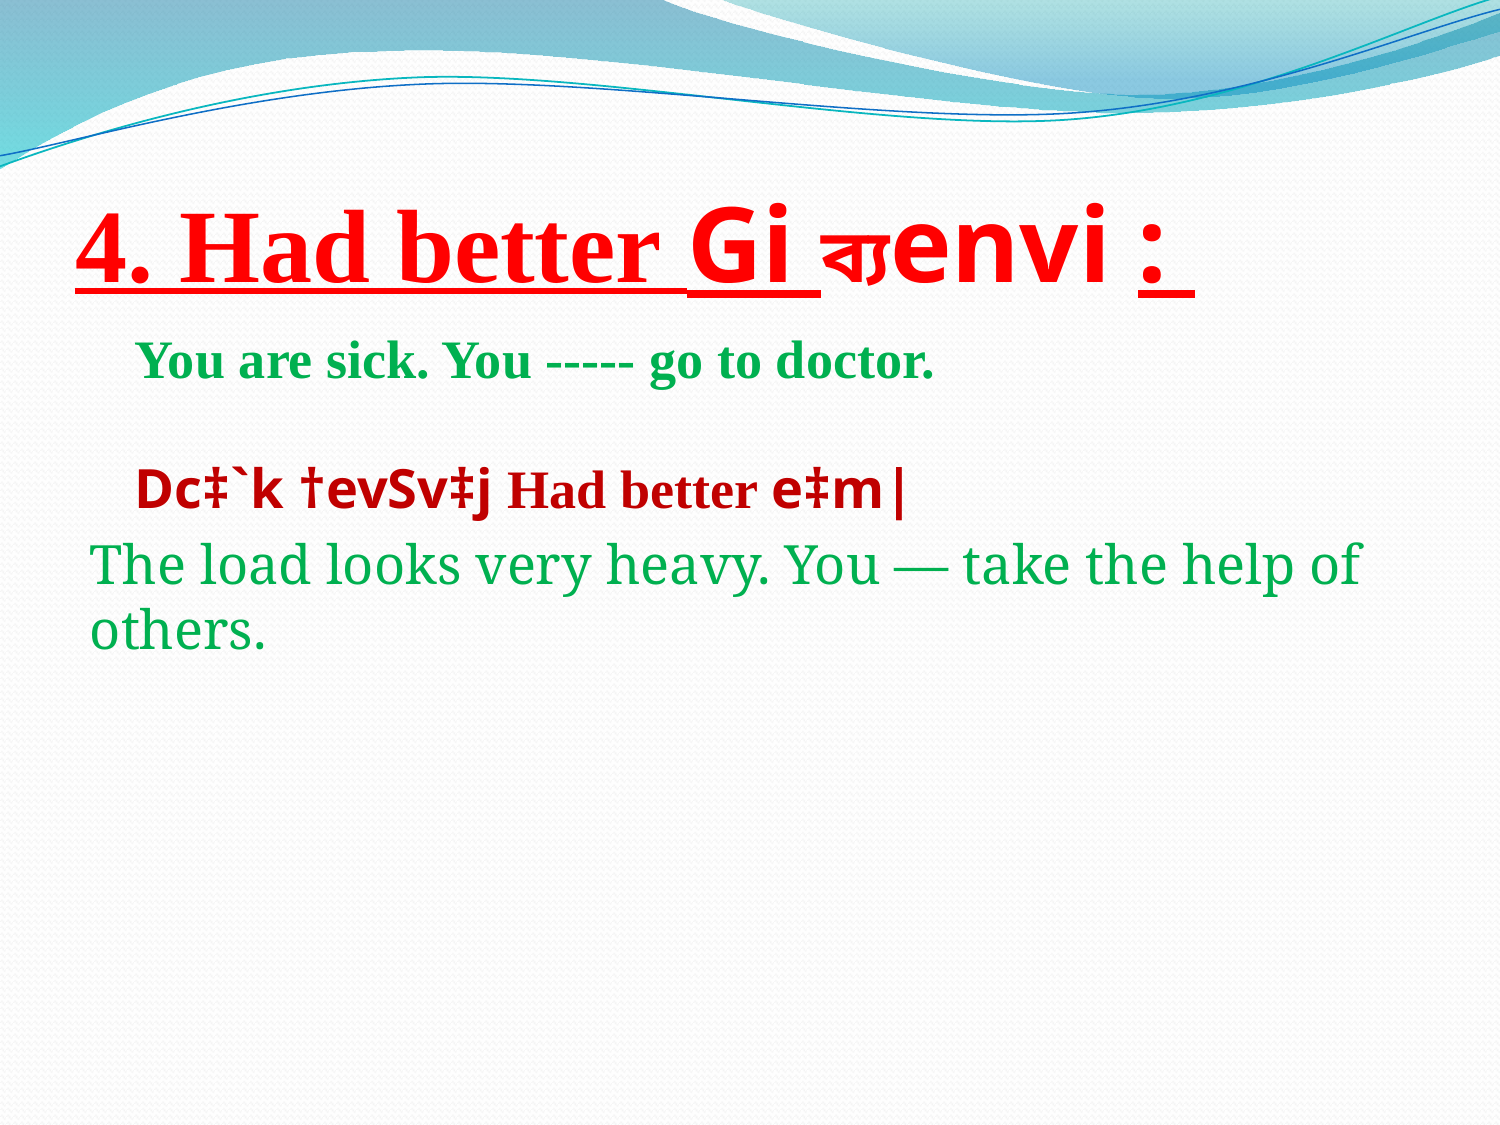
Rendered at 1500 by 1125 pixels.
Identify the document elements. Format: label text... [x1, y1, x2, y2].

title 4. Had better Gi ব্যenvi : [75, 115, 1425, 303]
list You are sick. You ----- go to doctor. Dc‡`k †evSv‡j Had better e‡m| The load looks very heavy. You — take the help of others. [75, 317, 1425, 1038]
